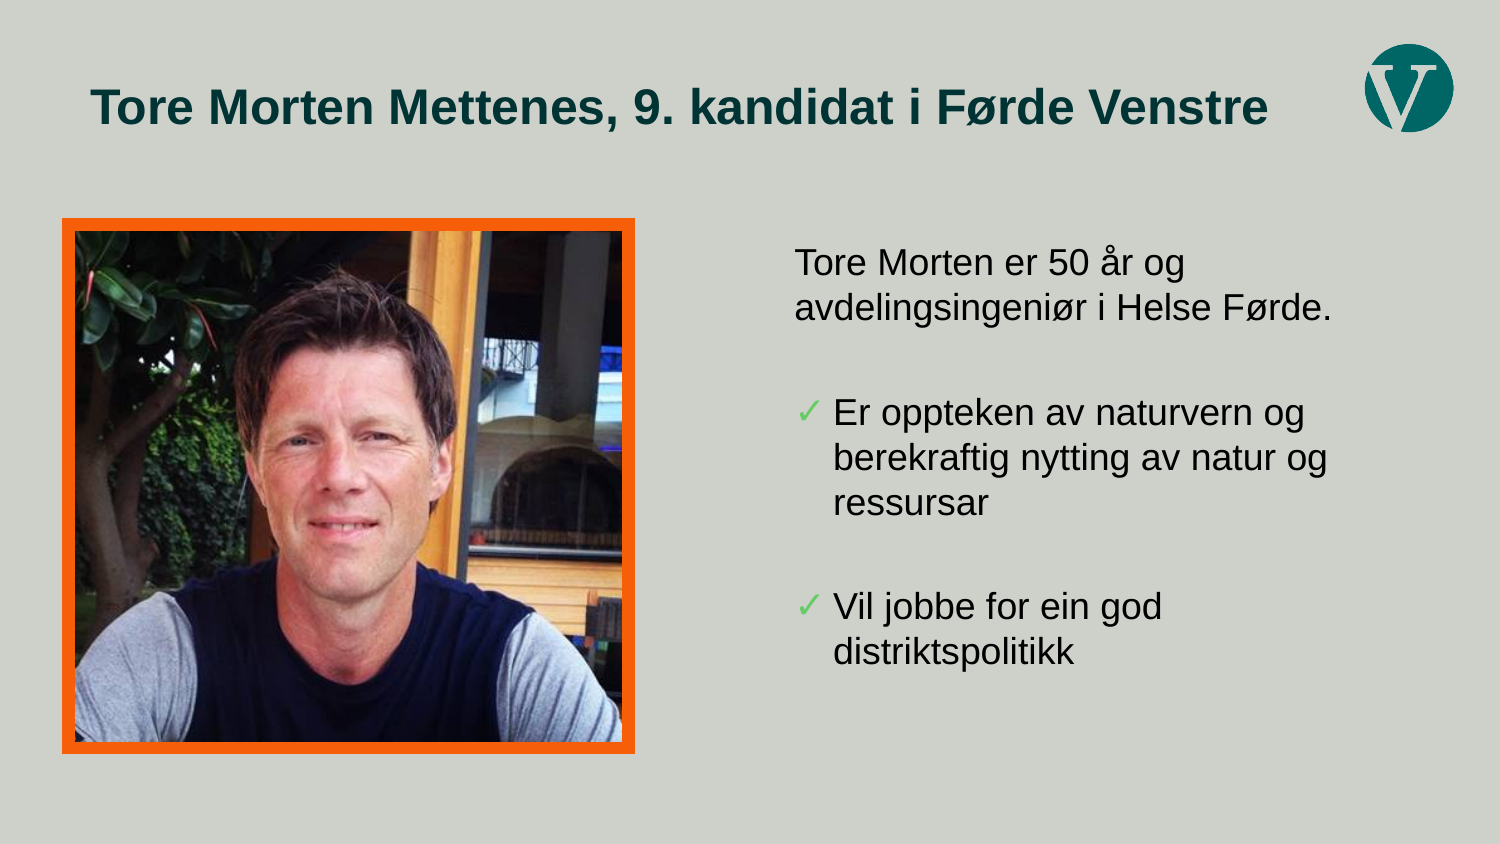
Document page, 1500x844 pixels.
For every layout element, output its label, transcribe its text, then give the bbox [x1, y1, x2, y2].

title Tore Morten Mettenes, 9. kandidat i Førde Venstre [75, 33, 1305, 175]
picture [1320, 0, 1498, 177]
picture [74, 230, 623, 742]
list Tore Morten er 50 år og avdelingsingeniør i Helse Førde. Er oppteken av naturvern og berekraftig nytting av natur og ressursar Vil jobbe for ein god distriktspolitikk [761, 230, 1403, 774]
